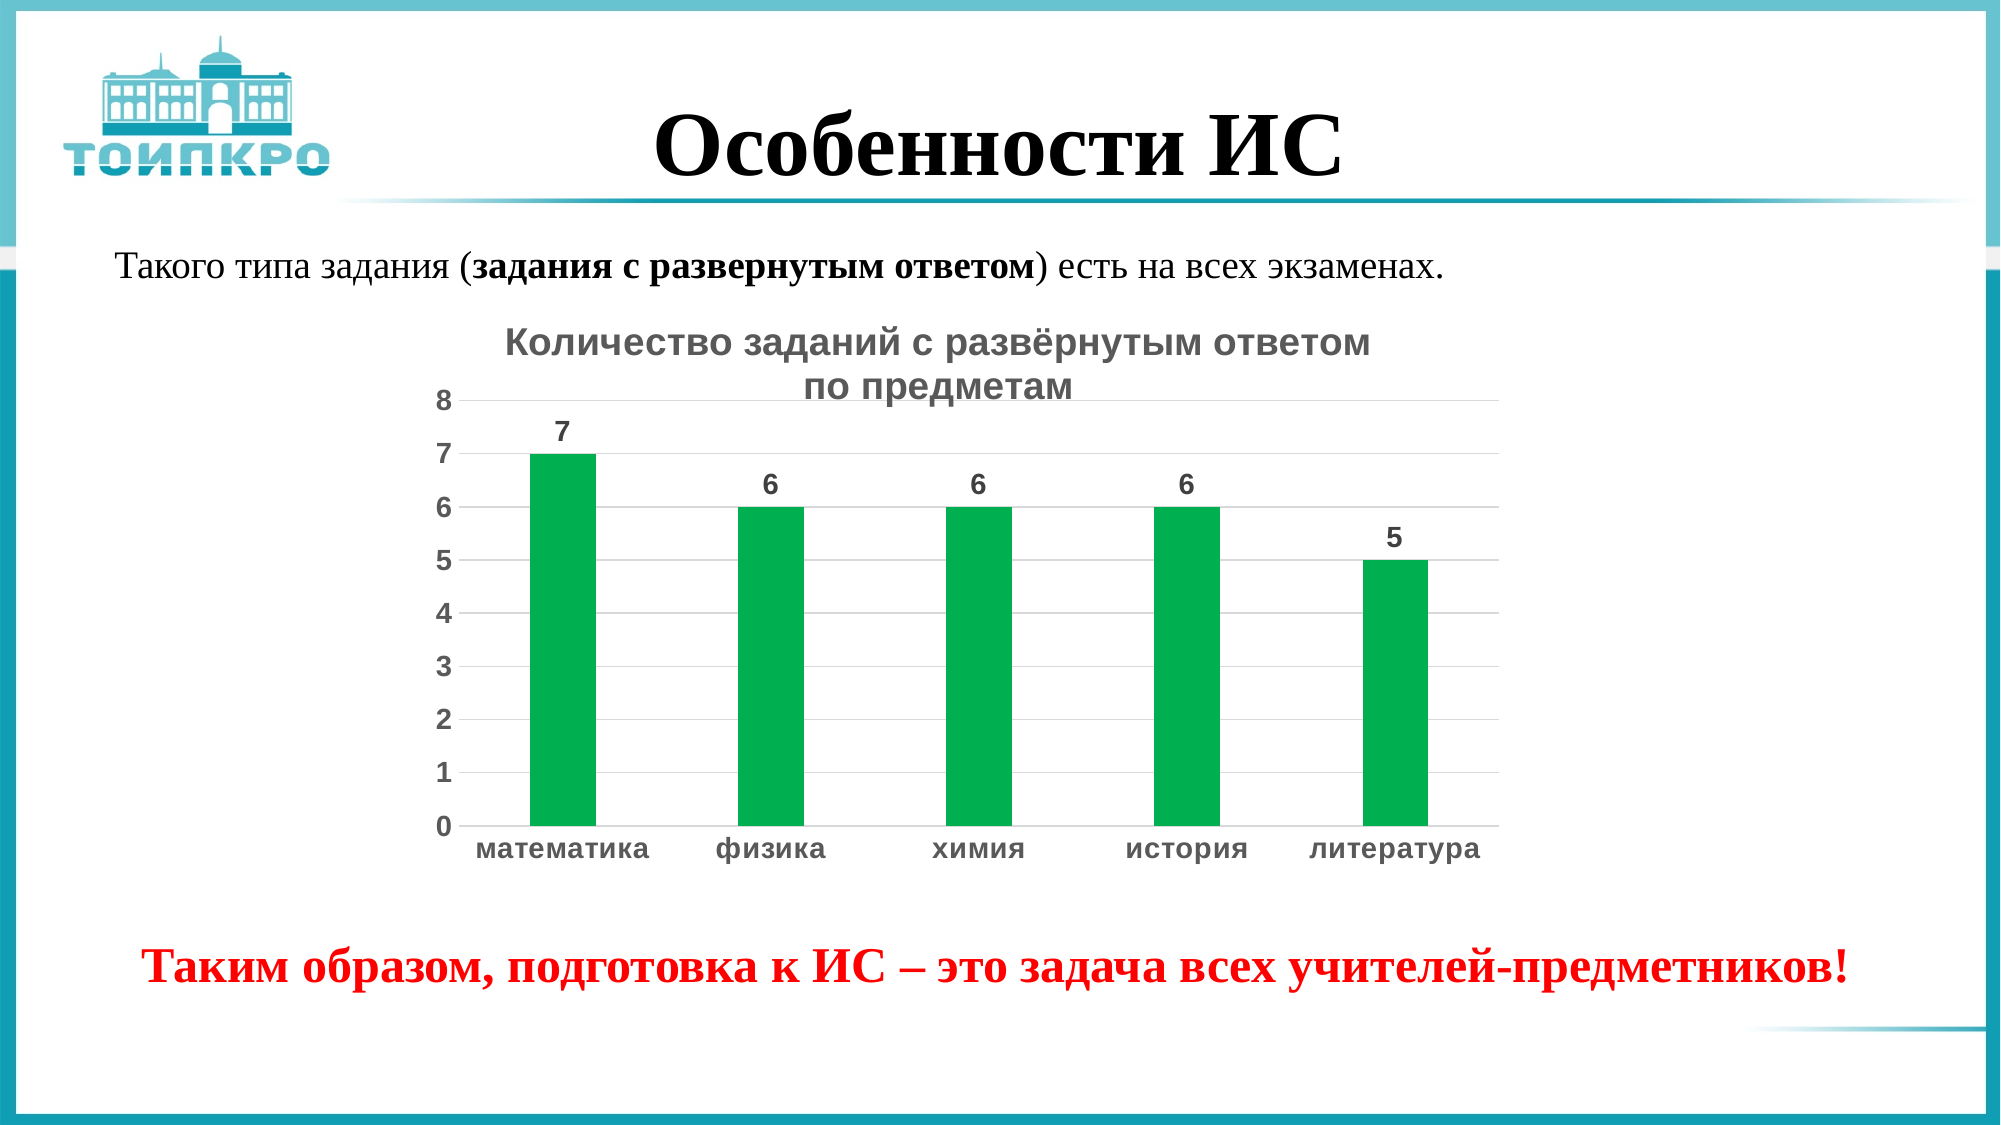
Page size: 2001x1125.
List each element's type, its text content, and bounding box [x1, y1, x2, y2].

title Особенности ИС [99, 45, 1900, 233]
chart [376, 287, 1501, 881]
list Такого типа задания (задания с развернутым ответом) есть на всех экзаменах. [99, 232, 1888, 397]
text_box Таким образом, подготовка к ИС – это задача всех учителей-предметников! [126, 925, 1866, 1046]
picture [0, 0, 2001, 1125]
